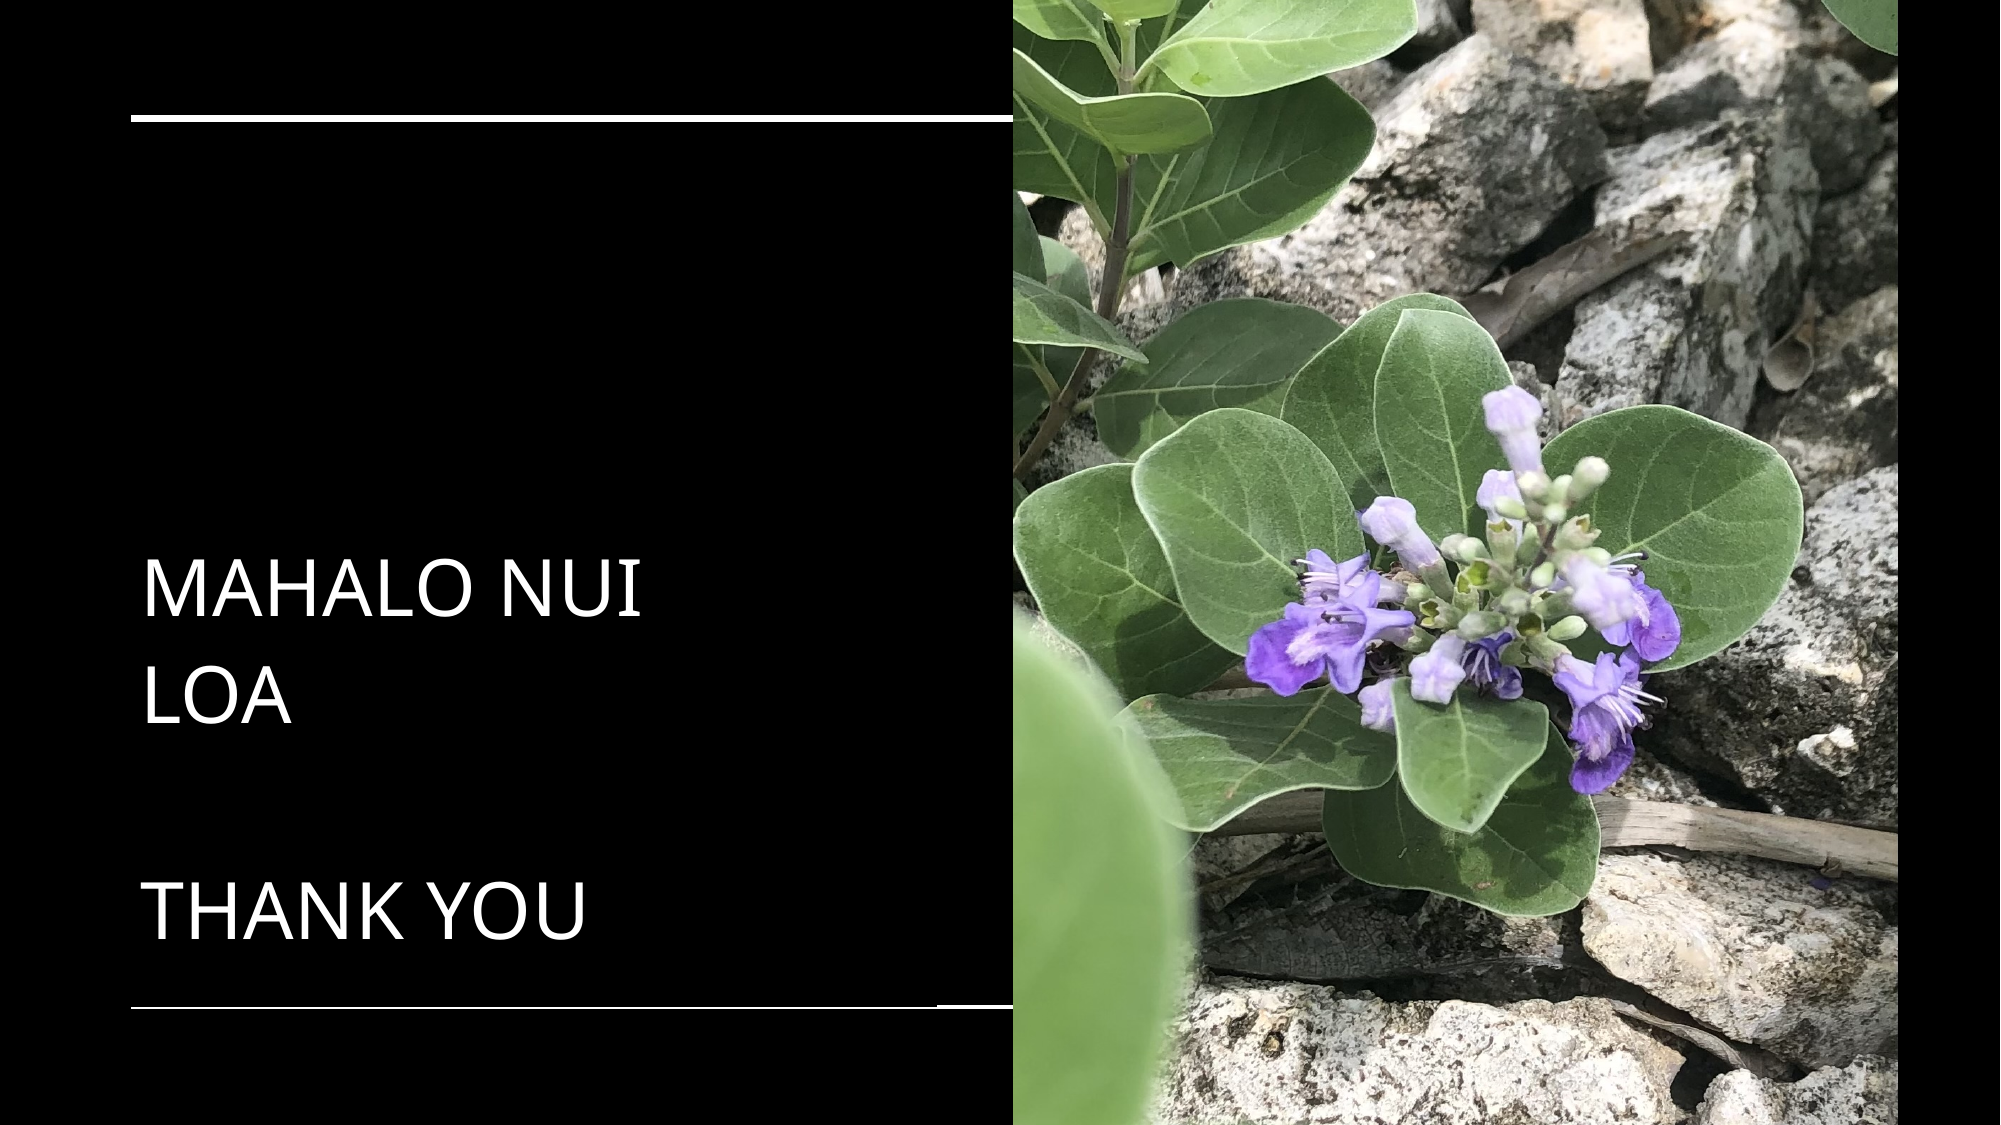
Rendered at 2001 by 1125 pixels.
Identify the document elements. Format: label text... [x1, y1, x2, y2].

picture [1013, 0, 1898, 1125]
title Mahalo nui loa Thank you [125, 519, 791, 971]
